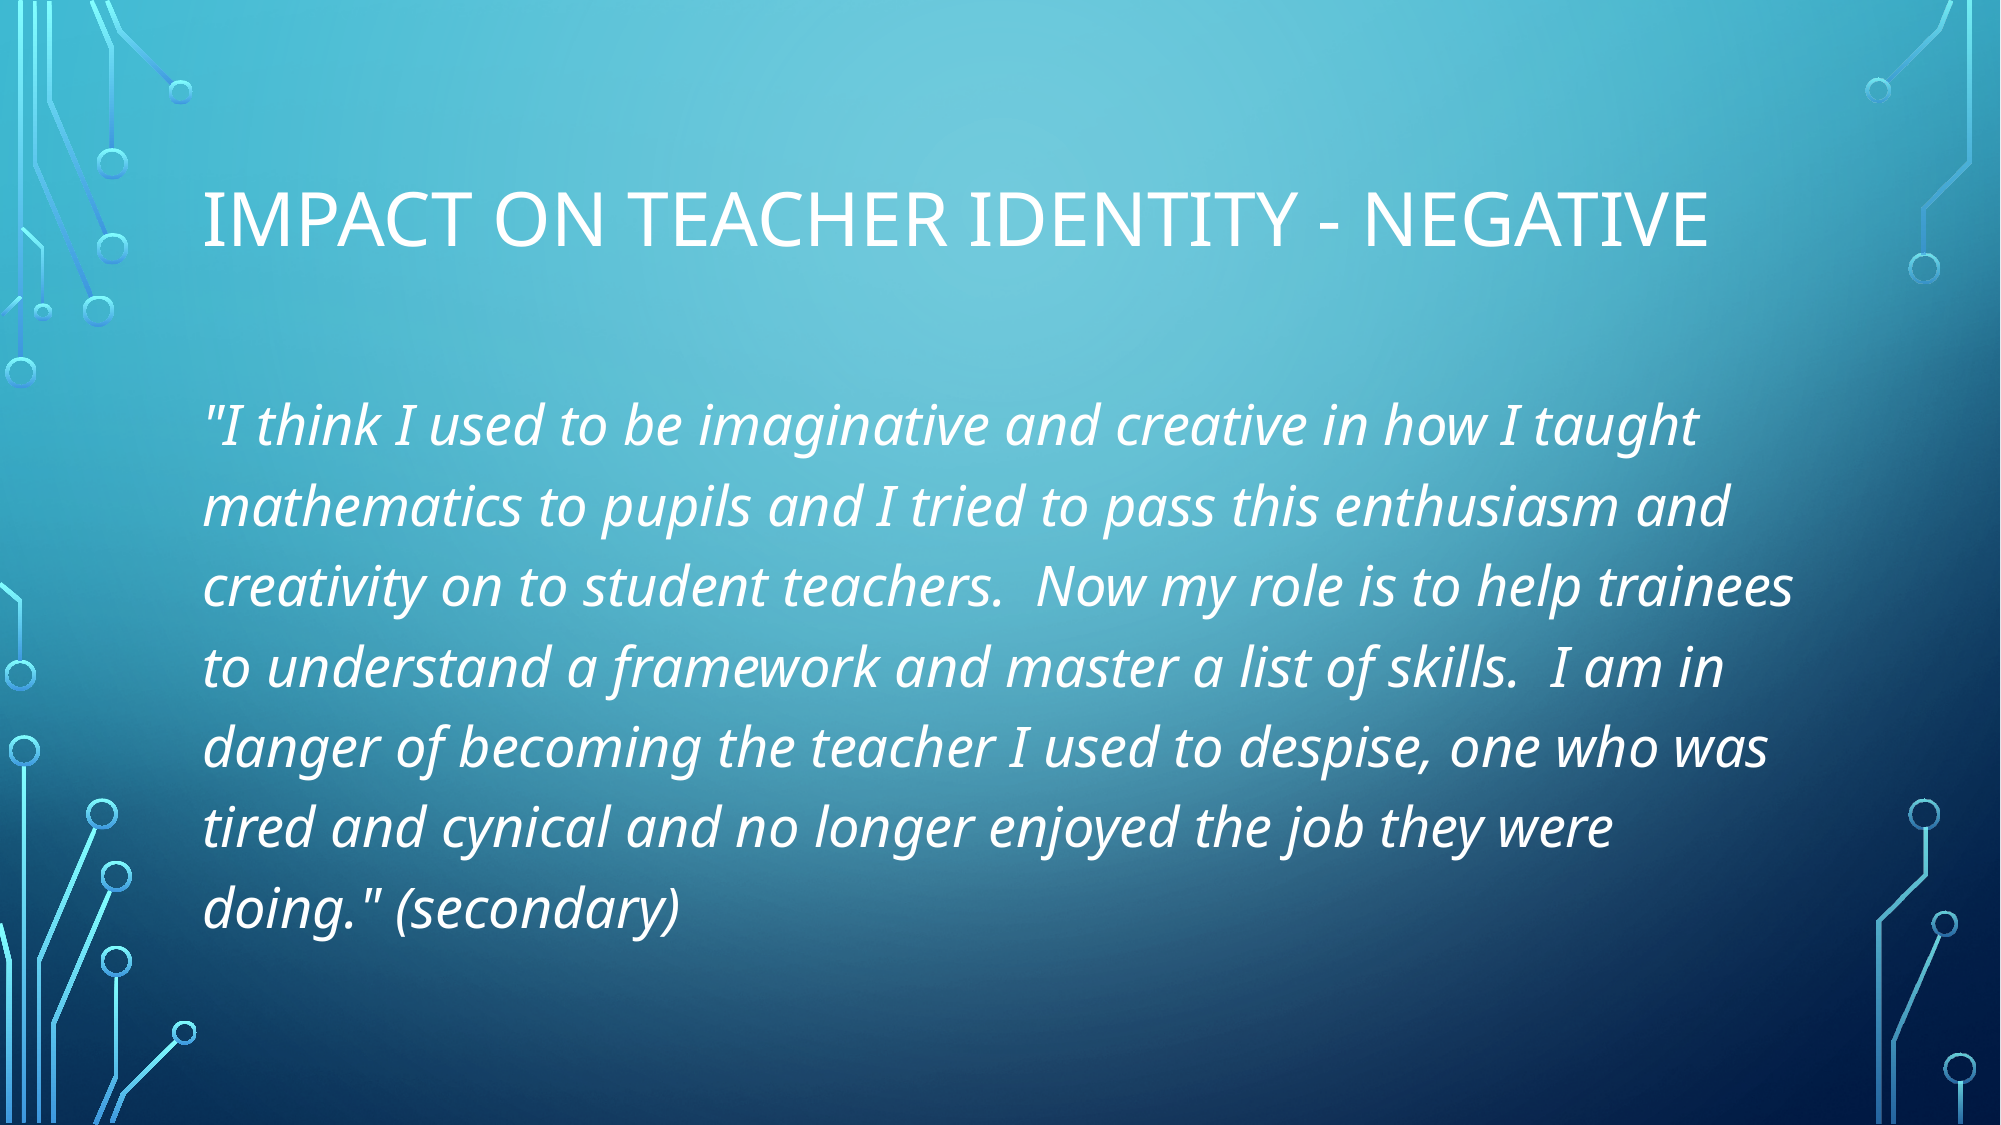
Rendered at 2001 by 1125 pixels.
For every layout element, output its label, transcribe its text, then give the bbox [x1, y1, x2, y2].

title Impact on teacher identity - negative [187, 101, 1813, 344]
list "I think I used to be imaginative and creative in how I taught mathematics to pupils and I tried to pass this enthusiasm and creativity on to student teachers. Now my role is to help trainees to understand a framework and master a list of skills. I am in danger of becoming the teacher I used to despise, one who was tired and cynical and no longer enjoyed the job they were doing." (secondary) [187, 369, 1813, 950]
